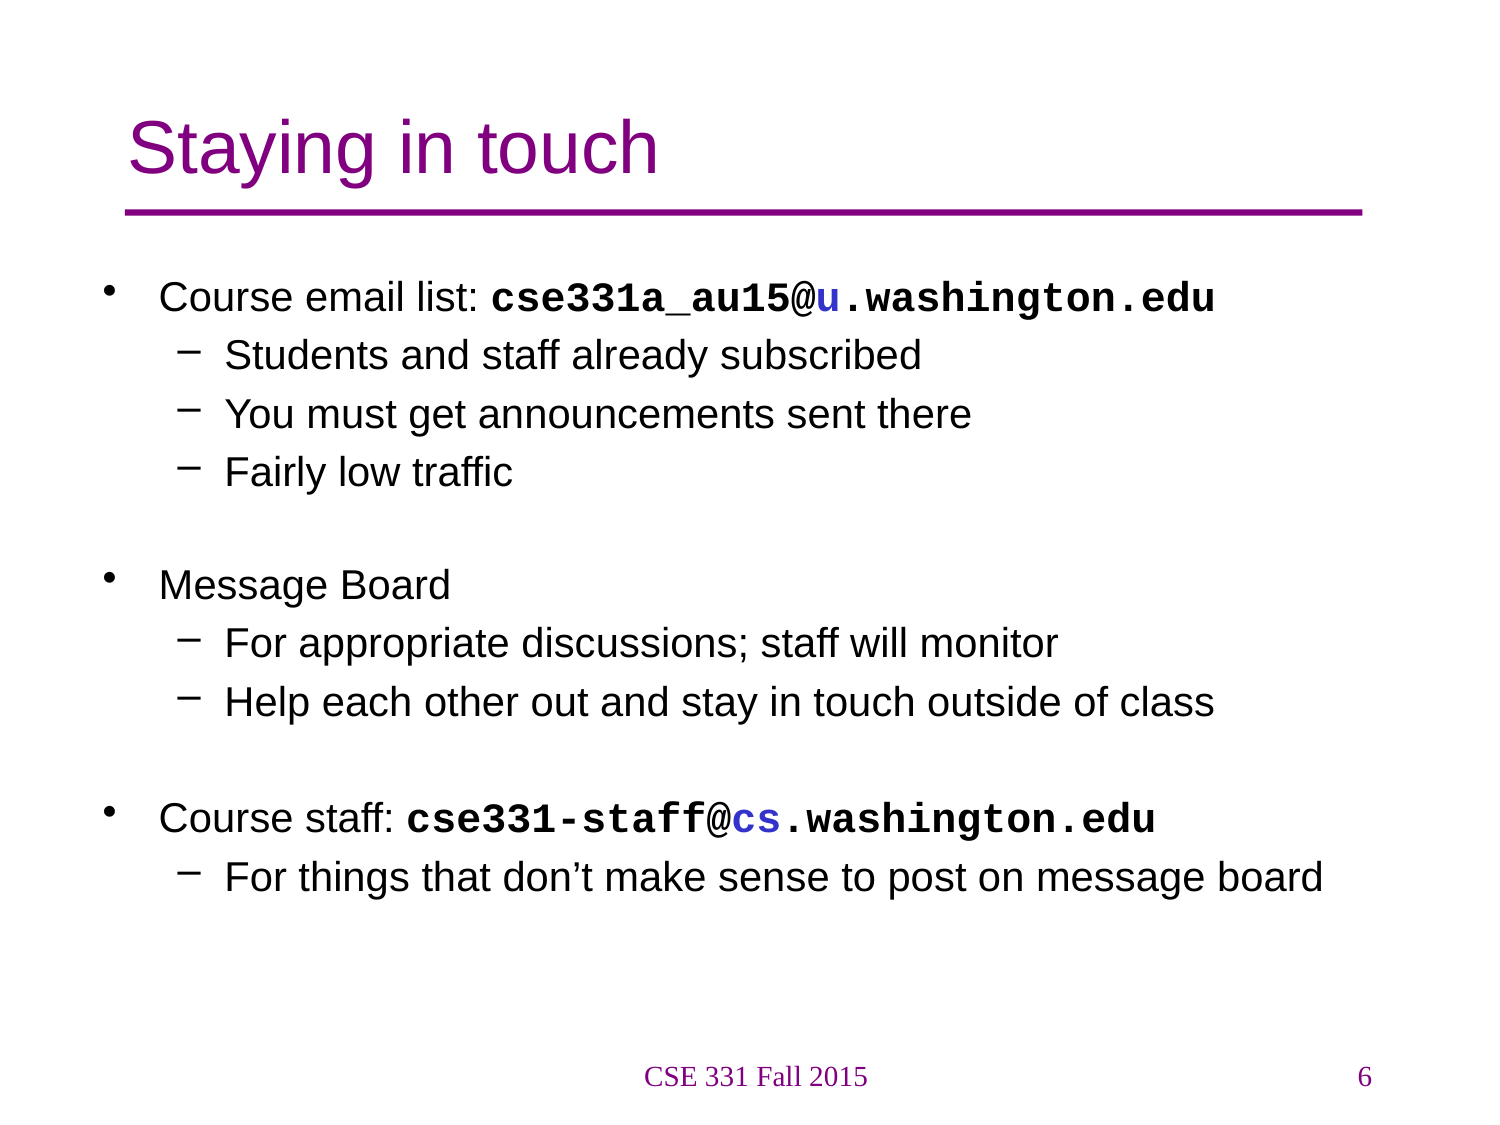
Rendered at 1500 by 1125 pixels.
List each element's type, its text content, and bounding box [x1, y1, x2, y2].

slide_number 6 [1074, 1049, 1388, 1125]
title Staying in touch [112, 50, 1388, 238]
footer CSE 331 Fall 2015 [474, 1049, 1038, 1125]
list Course email list: cse331a_au15@u.washington.edu Students and staff already subscribed You must get announcements sent there Fairly low traffic Message Board For appropriate discussions; staff will monitor Help each other out and stay in touch outside of class Course staff: cse331-staff@cs.washington.edu For things that don’t make sense to post on message board [87, 262, 1375, 1000]
